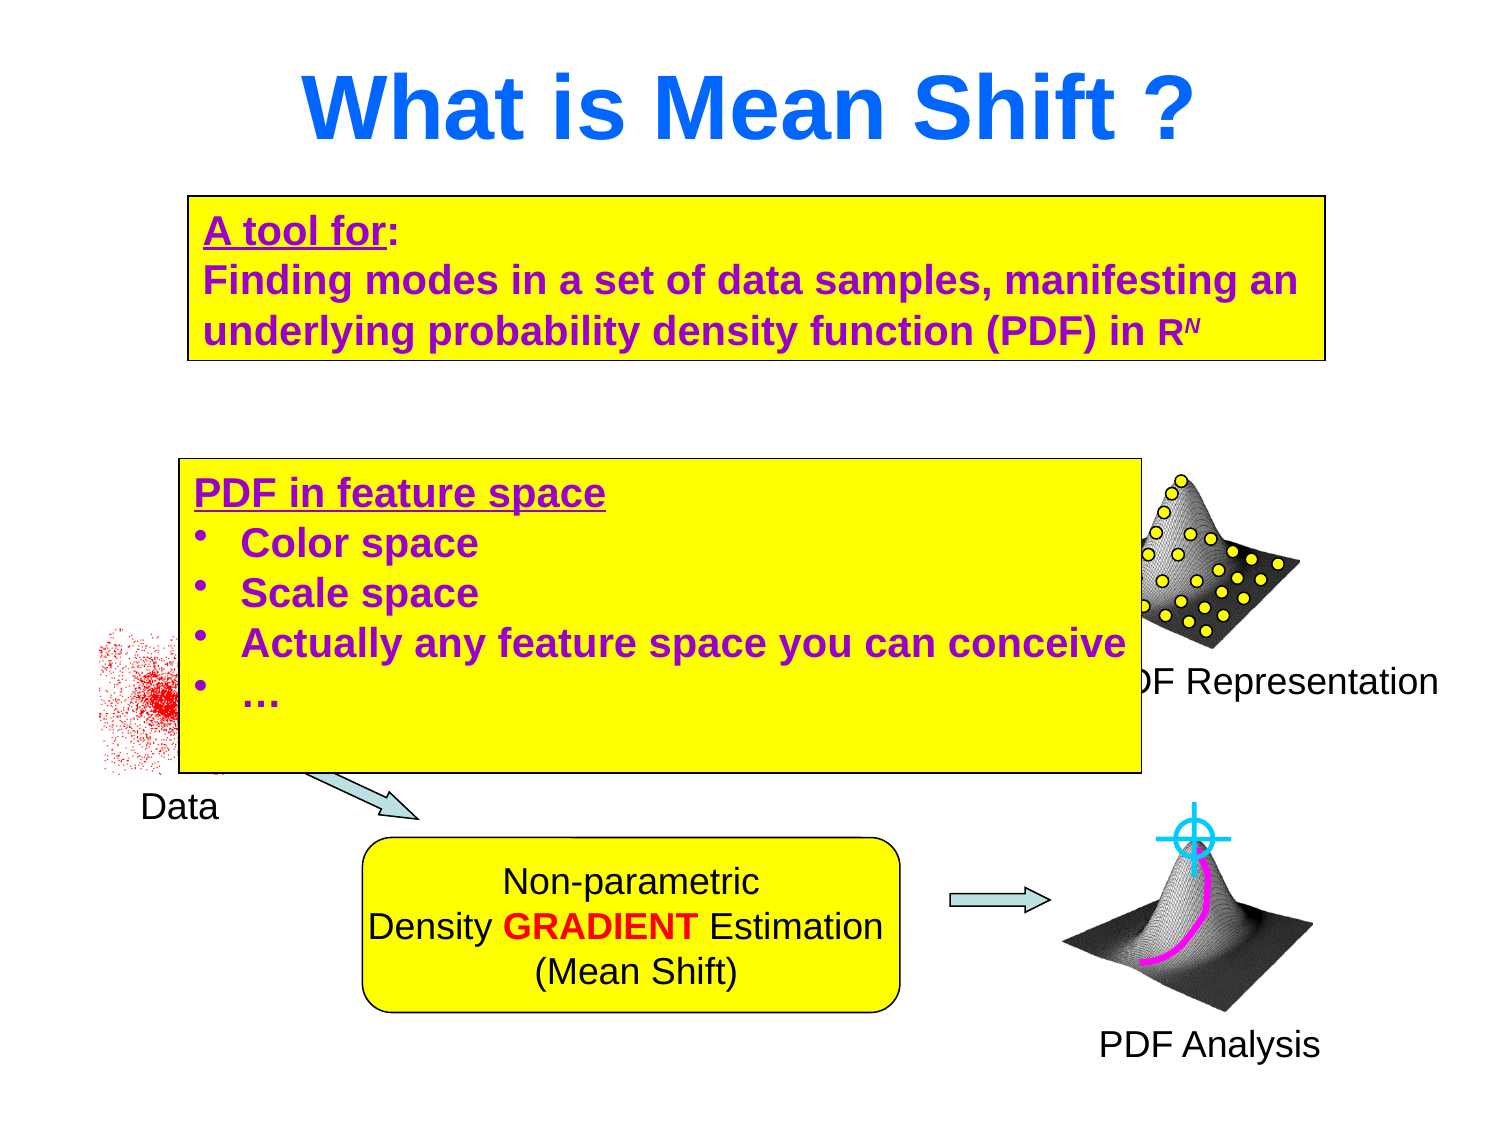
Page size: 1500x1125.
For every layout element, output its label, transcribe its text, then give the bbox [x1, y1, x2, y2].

text_box PDF in feature space Color space Scale space Actually any feature space you can conceive … [178, 458, 1142, 774]
text_box [306, 774, 418, 820]
text_box Discrete PDF Representation [1142, 649, 1455, 710]
title What is Mean Shift ? [0, 8, 1500, 197]
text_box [1049, 462, 1301, 665]
text_box A tool for: Finding modes in a set of data samples, manifesting an underlying probability density function (PDF) in RN [187, 195, 1326, 361]
text_box [950, 887, 1051, 913]
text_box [1062, 801, 1313, 1027]
text_box Non-parametric Density GRADIENT Estimation (Mean Shift) [362, 837, 900, 1013]
text_box PDF Analysis [1083, 1012, 1336, 1073]
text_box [87, 612, 263, 836]
